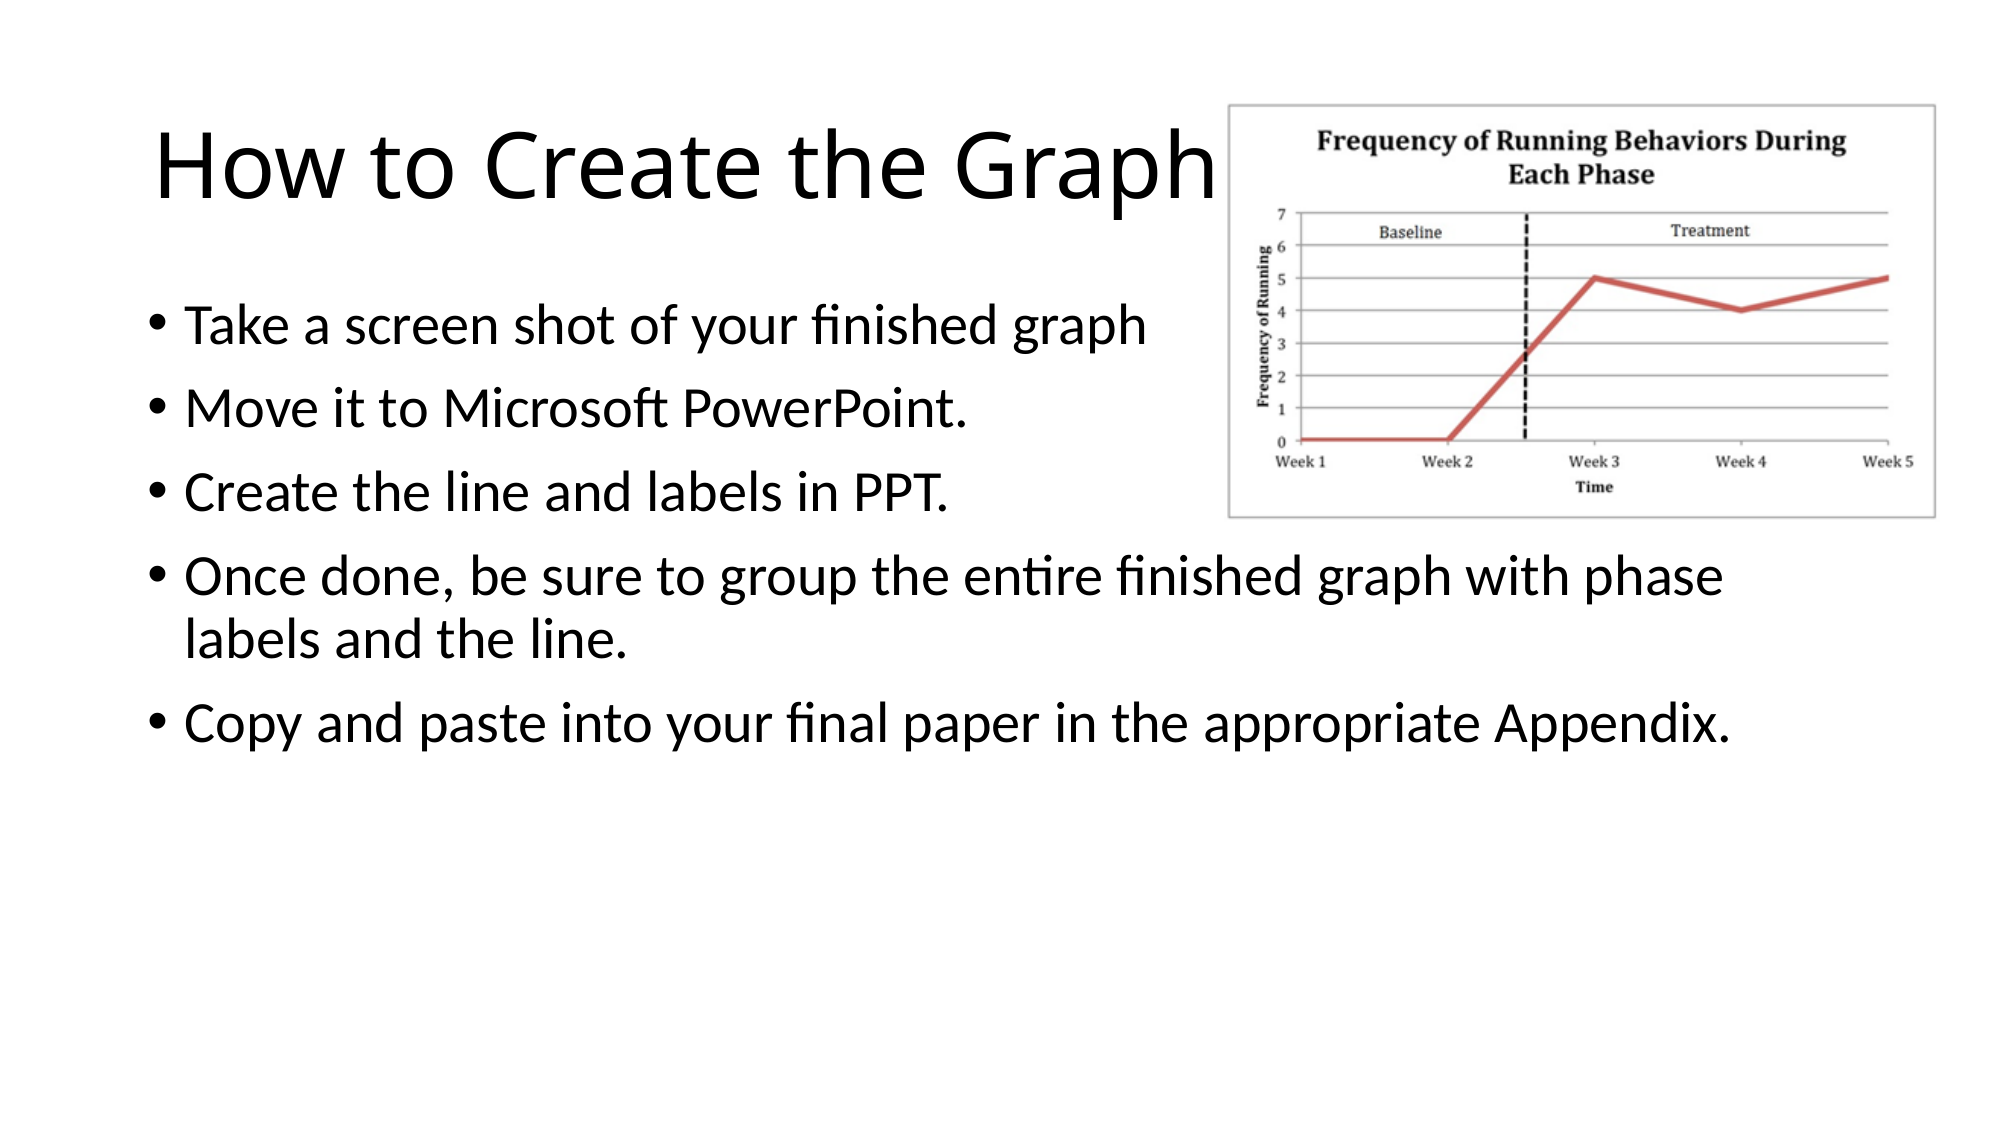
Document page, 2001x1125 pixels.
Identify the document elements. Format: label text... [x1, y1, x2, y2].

title How to Create the Graph [137, 59, 1863, 278]
list Take a screen shot of your finished graph Move it to Microsoft PowerPoint. Create the line and labels in PPT. Once done, be sure to group the entire finished graph with phase labels and the line. Copy and paste into your final paper in the appropriate Appendix. [132, 286, 1858, 1001]
picture [1220, 98, 1953, 532]
